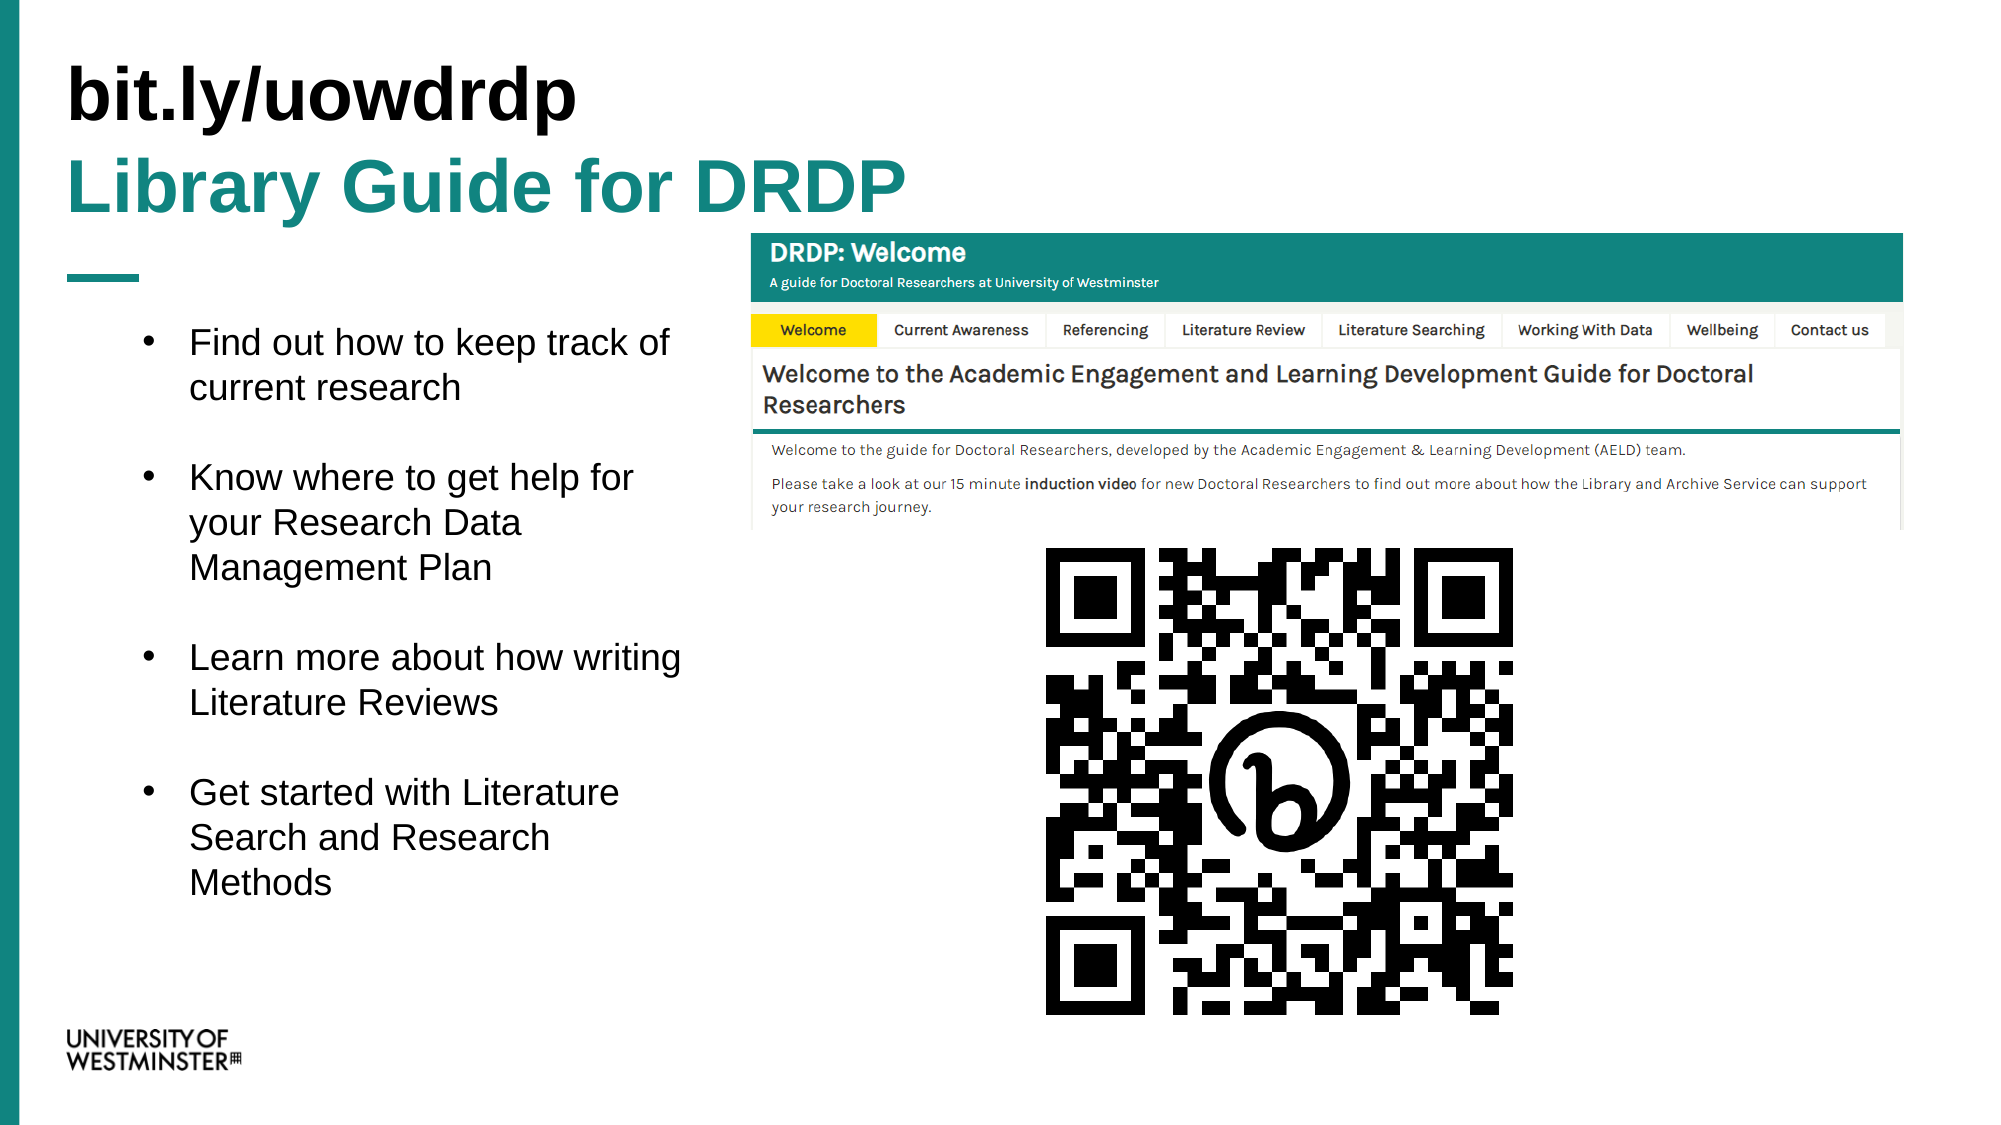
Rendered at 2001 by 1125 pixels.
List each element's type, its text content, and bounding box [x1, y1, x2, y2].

title Library Guide for DRDP [66, 137, 1933, 229]
text_box Find out how to keep track of current research Know where to get help for your Research Data Management Plan Learn more about how writing Literature Reviews Get started with Literature Search and Research Methods [127, 310, 707, 910]
picture [66, 1029, 242, 1071]
list bit.ly/uowdrdp [66, 54, 1933, 137]
picture [750, 232, 1904, 1071]
